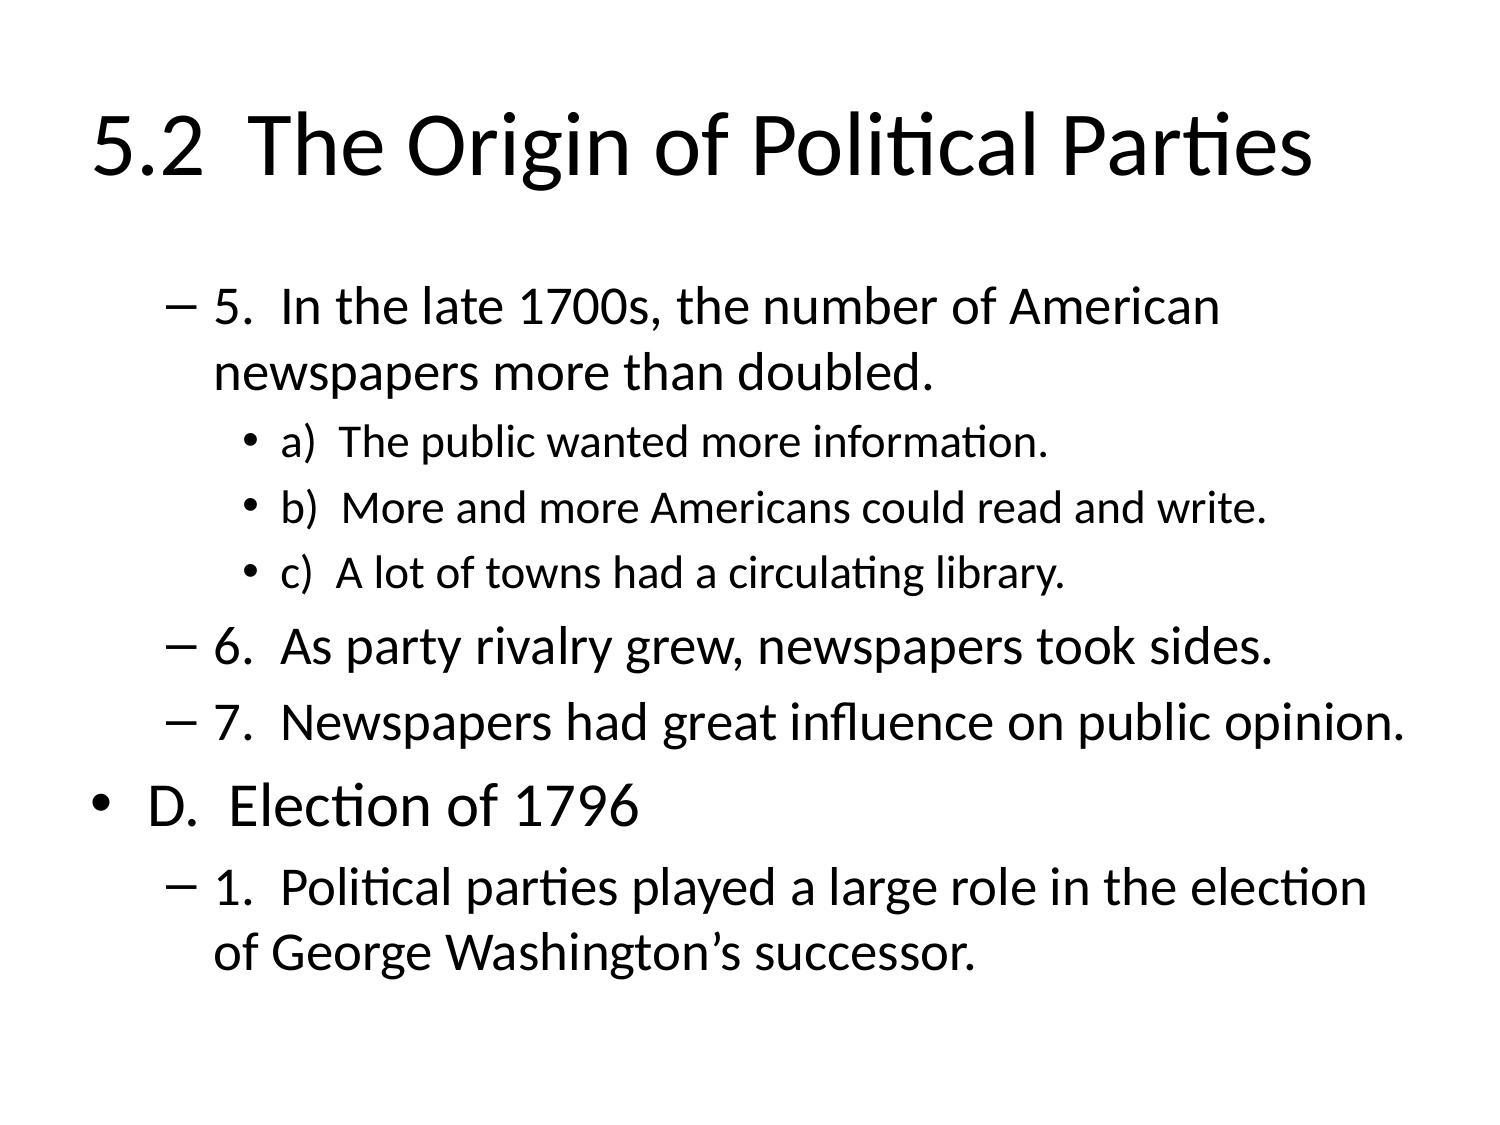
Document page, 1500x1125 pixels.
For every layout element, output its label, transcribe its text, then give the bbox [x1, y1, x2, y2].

list 5. In the late 1700s, the number of American newspapers more than doubled. a) The public wanted more information. b) More and more Americans could read and write. c) A lot of towns had a circulating library. 6. As party rivalry grew, newspapers took sides. 7. Newspapers had great influence on public opinion. D. Election of 1796 1. Political parties played a large role in the election of George Washington’s successor. [75, 262, 1425, 1005]
title 5.2 The Origin of Political Parties [75, 45, 1425, 233]
